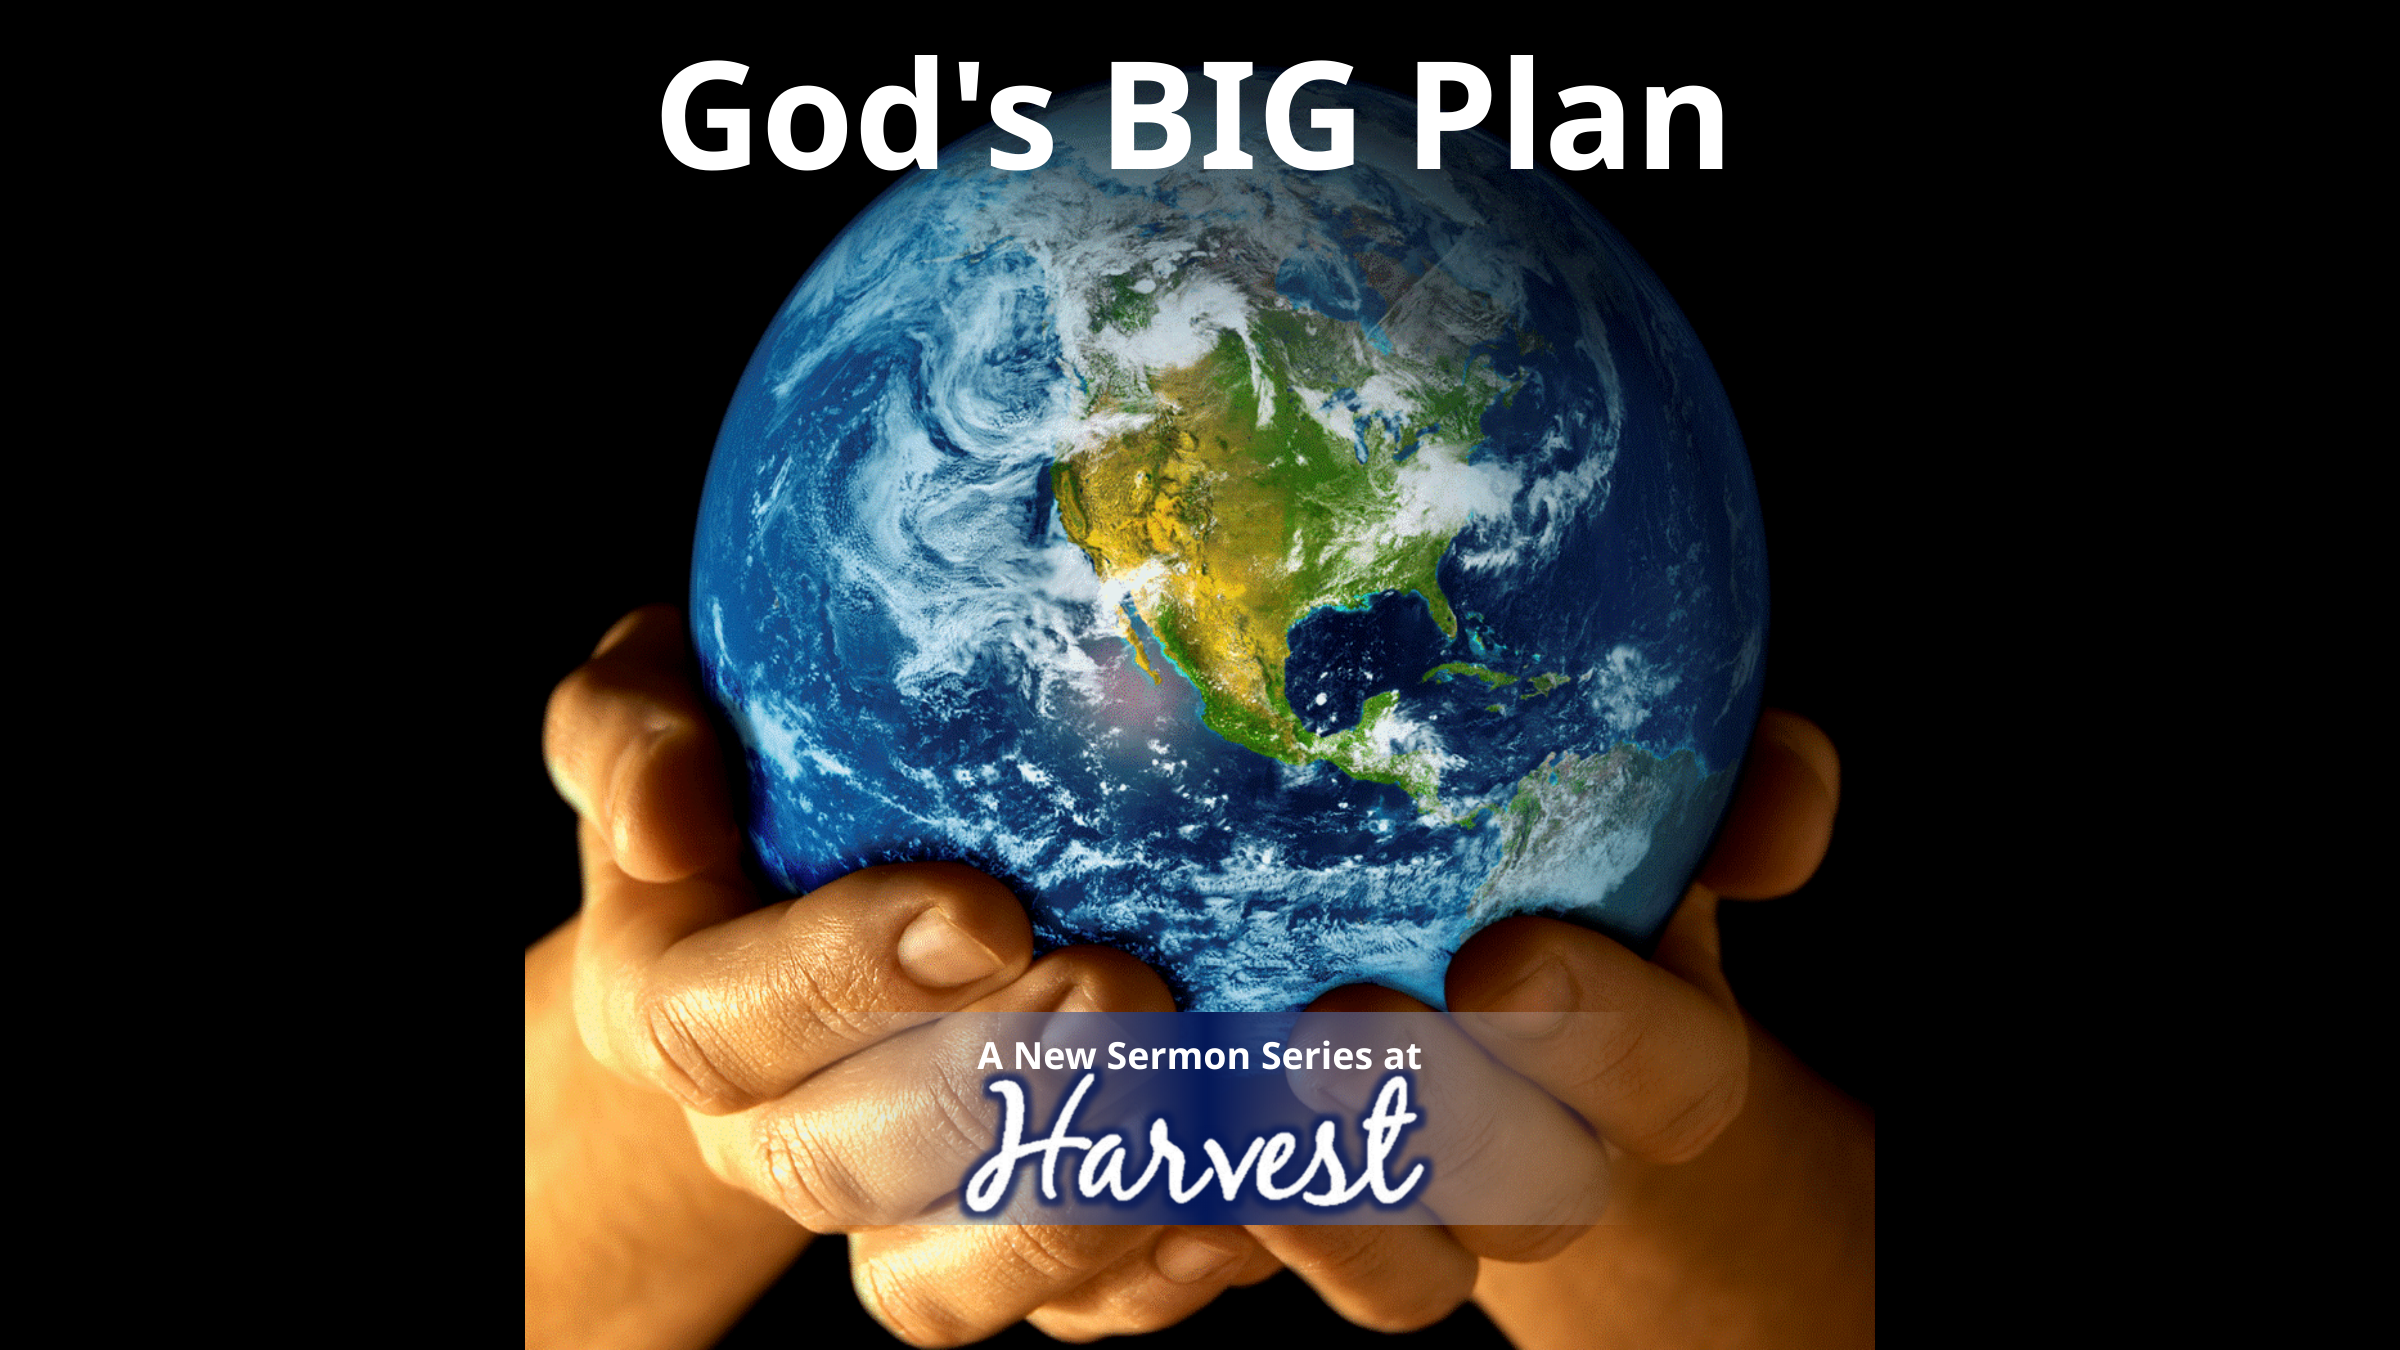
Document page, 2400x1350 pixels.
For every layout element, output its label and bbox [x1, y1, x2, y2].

picture [524, 0, 1876, 1350]
